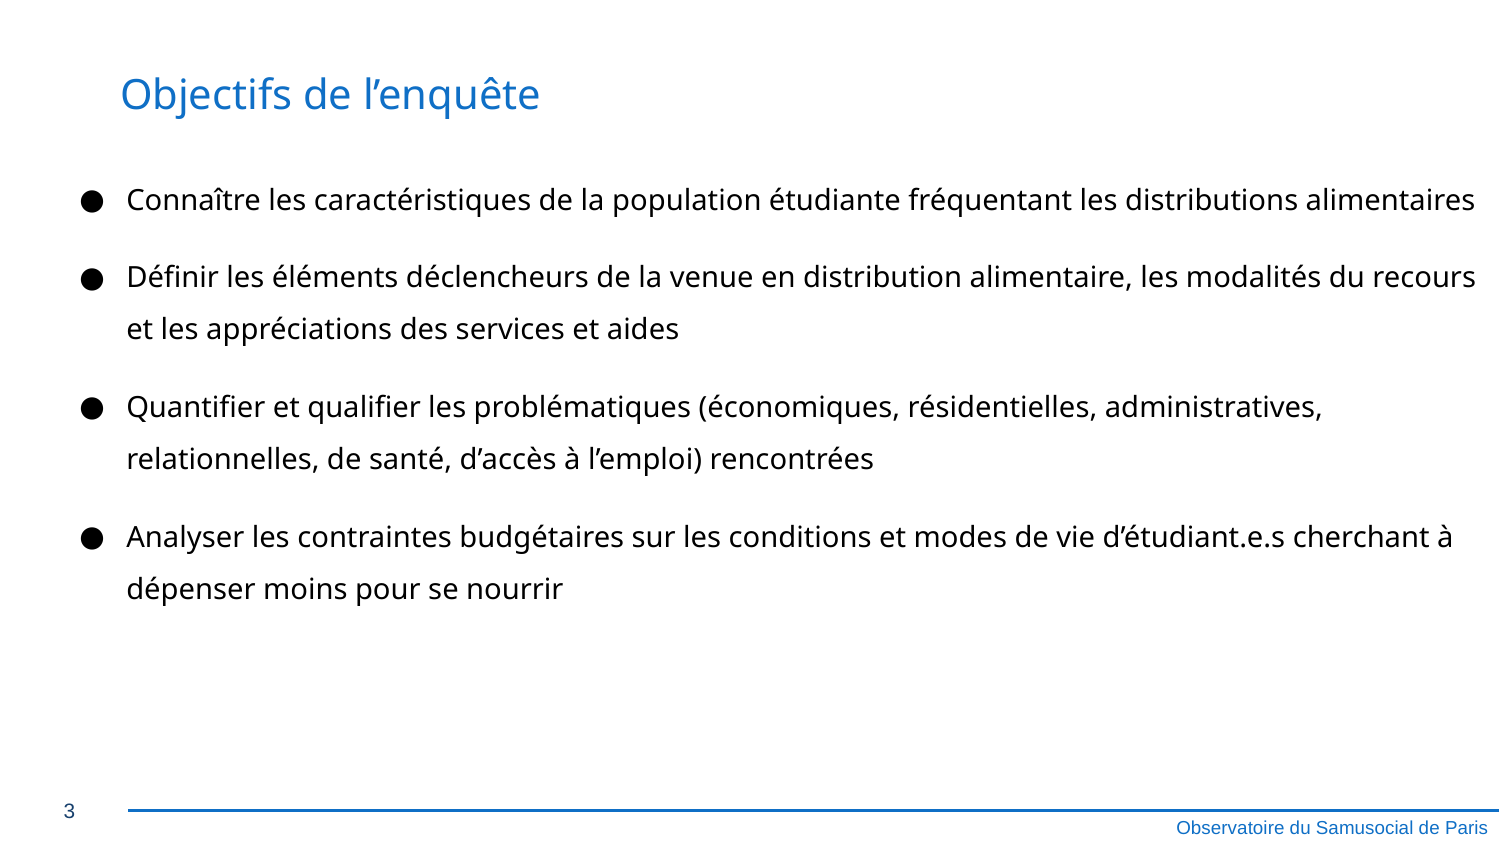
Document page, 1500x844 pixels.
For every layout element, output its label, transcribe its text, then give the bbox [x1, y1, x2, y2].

slide_number 3 [0, 778, 90, 843]
text_box Connaître les caractéristiques de la population étudiante fréquentant les distributions alimentaires Définir les éléments déclencheurs de la venue en distribution alimentaire, les modalités du recours et les appréciations des services et aides Quantifier et qualifier les problématiques (économiques, résidentielles, administratives, relationnelles, de santé, d’accès à l’emploi) rencontrées Analyser les contraintes budgétaires sur les conditions et modes de vie d’étudiant.e.s cherchant à dépenser moins pour se nourrir [64, 148, 1500, 791]
title Objectifs de l’enquête [105, 53, 1436, 147]
